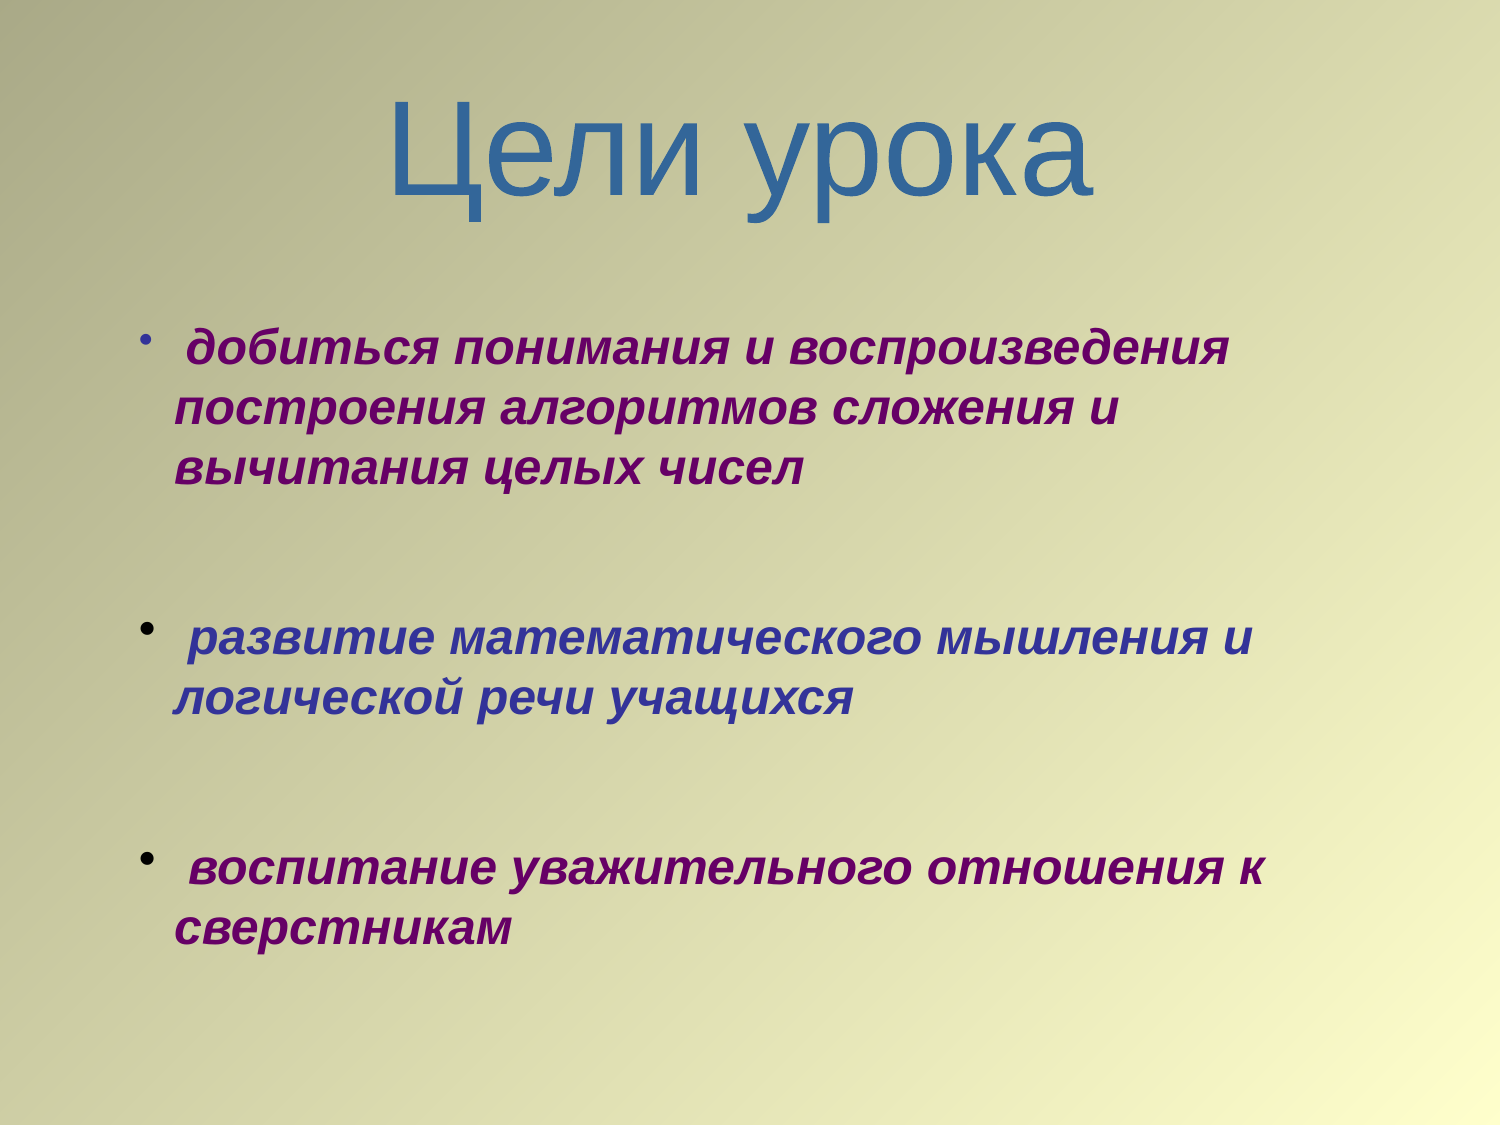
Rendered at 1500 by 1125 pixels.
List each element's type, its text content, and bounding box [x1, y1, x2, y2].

text_box добиться понимания и воспроизведения построения алгоритмов сложения и вычитания целых чисел развитие математического мышления и логической речи учащихся воспитание уважительного отношения к сверстникам [123, 306, 1436, 1047]
